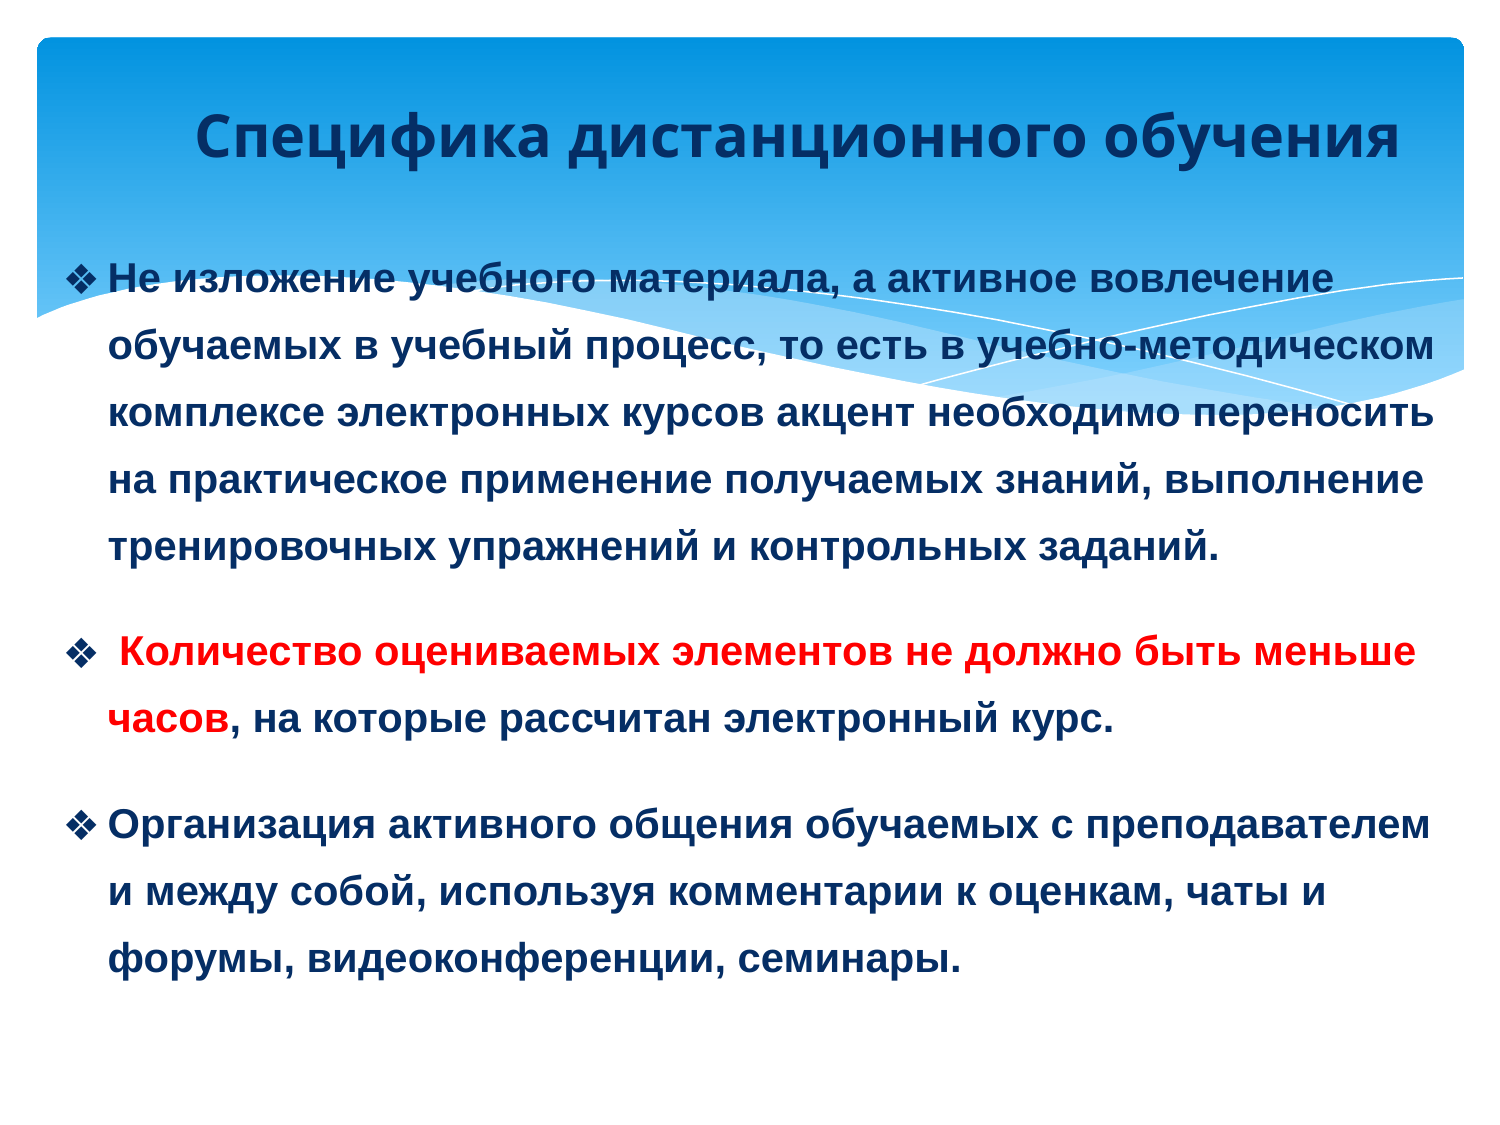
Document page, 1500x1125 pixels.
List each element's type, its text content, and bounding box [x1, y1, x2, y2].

title Специфика дистанционного обучения [0, 89, 1500, 177]
list Не изложение учебного материала, а активное вовлечение обучаемых в учебный процесс, то есть в учебно-методическом комплексе электронных курсов акцент необходимо переносить на практическое применение получаемых знаний, выполнение тренировочных упражнений и контрольных заданий. Количество оцениваемых элементов не должно быть меньше часов, на которые рассчитан электронный курс. Организация активного общения обучаемых с преподавателем и между собой, используя комментарии к оценкам, чаты и форумы, видеоконференции, семинары. [47, 226, 1457, 1125]
